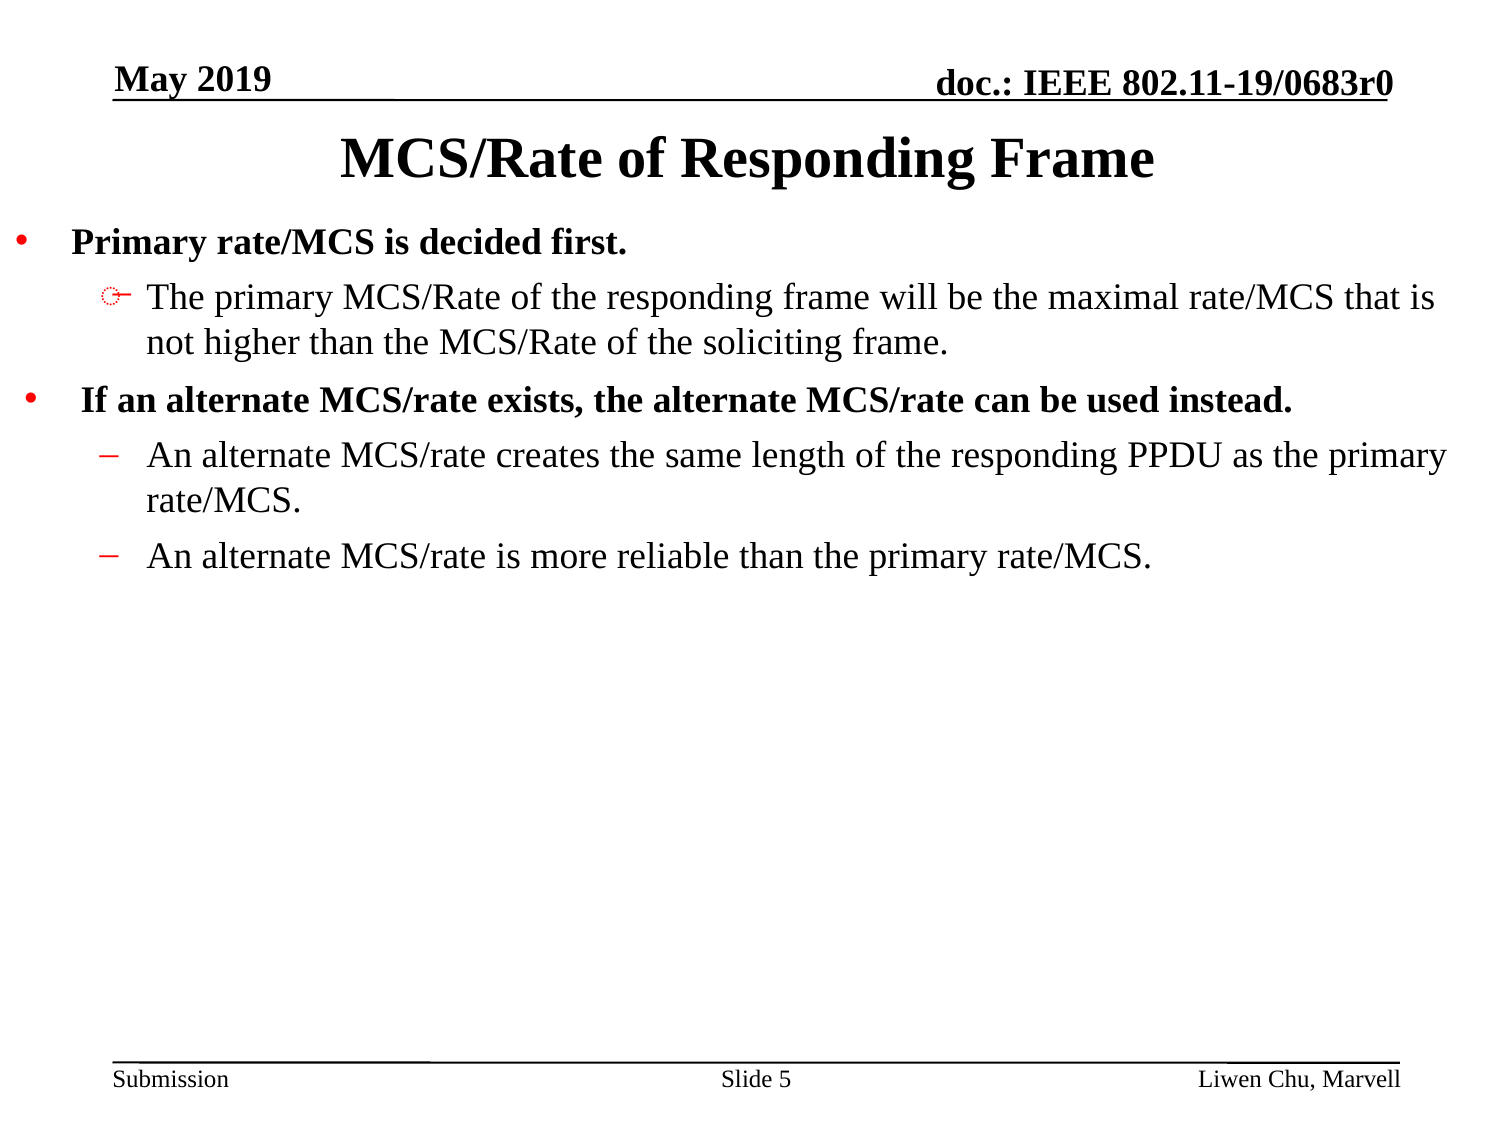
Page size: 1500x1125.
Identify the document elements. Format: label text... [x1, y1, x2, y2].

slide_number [114, 54, 423, 100]
title MCS/Rate of Responding Frame [0, 84, 1497, 209]
list Primary rate/MCS is decided first. The primary MCS/Rate of the responding frame will be the maximal rate/MCS that is not higher than the MCS/Rate of the soliciting frame. If an alternate MCS/rate exists, the alternate MCS/rate can be used instead. An alternate MCS/rate creates the same length of the responding PPDU as the primary rate/MCS. An alternate MCS/rate is more reliable than the primary rate/MCS. [0, 209, 1500, 601]
slide_number Slide 5 [712, 1061, 800, 1123]
footer Liwen Chu, Marvell [878, 1061, 1402, 1093]
